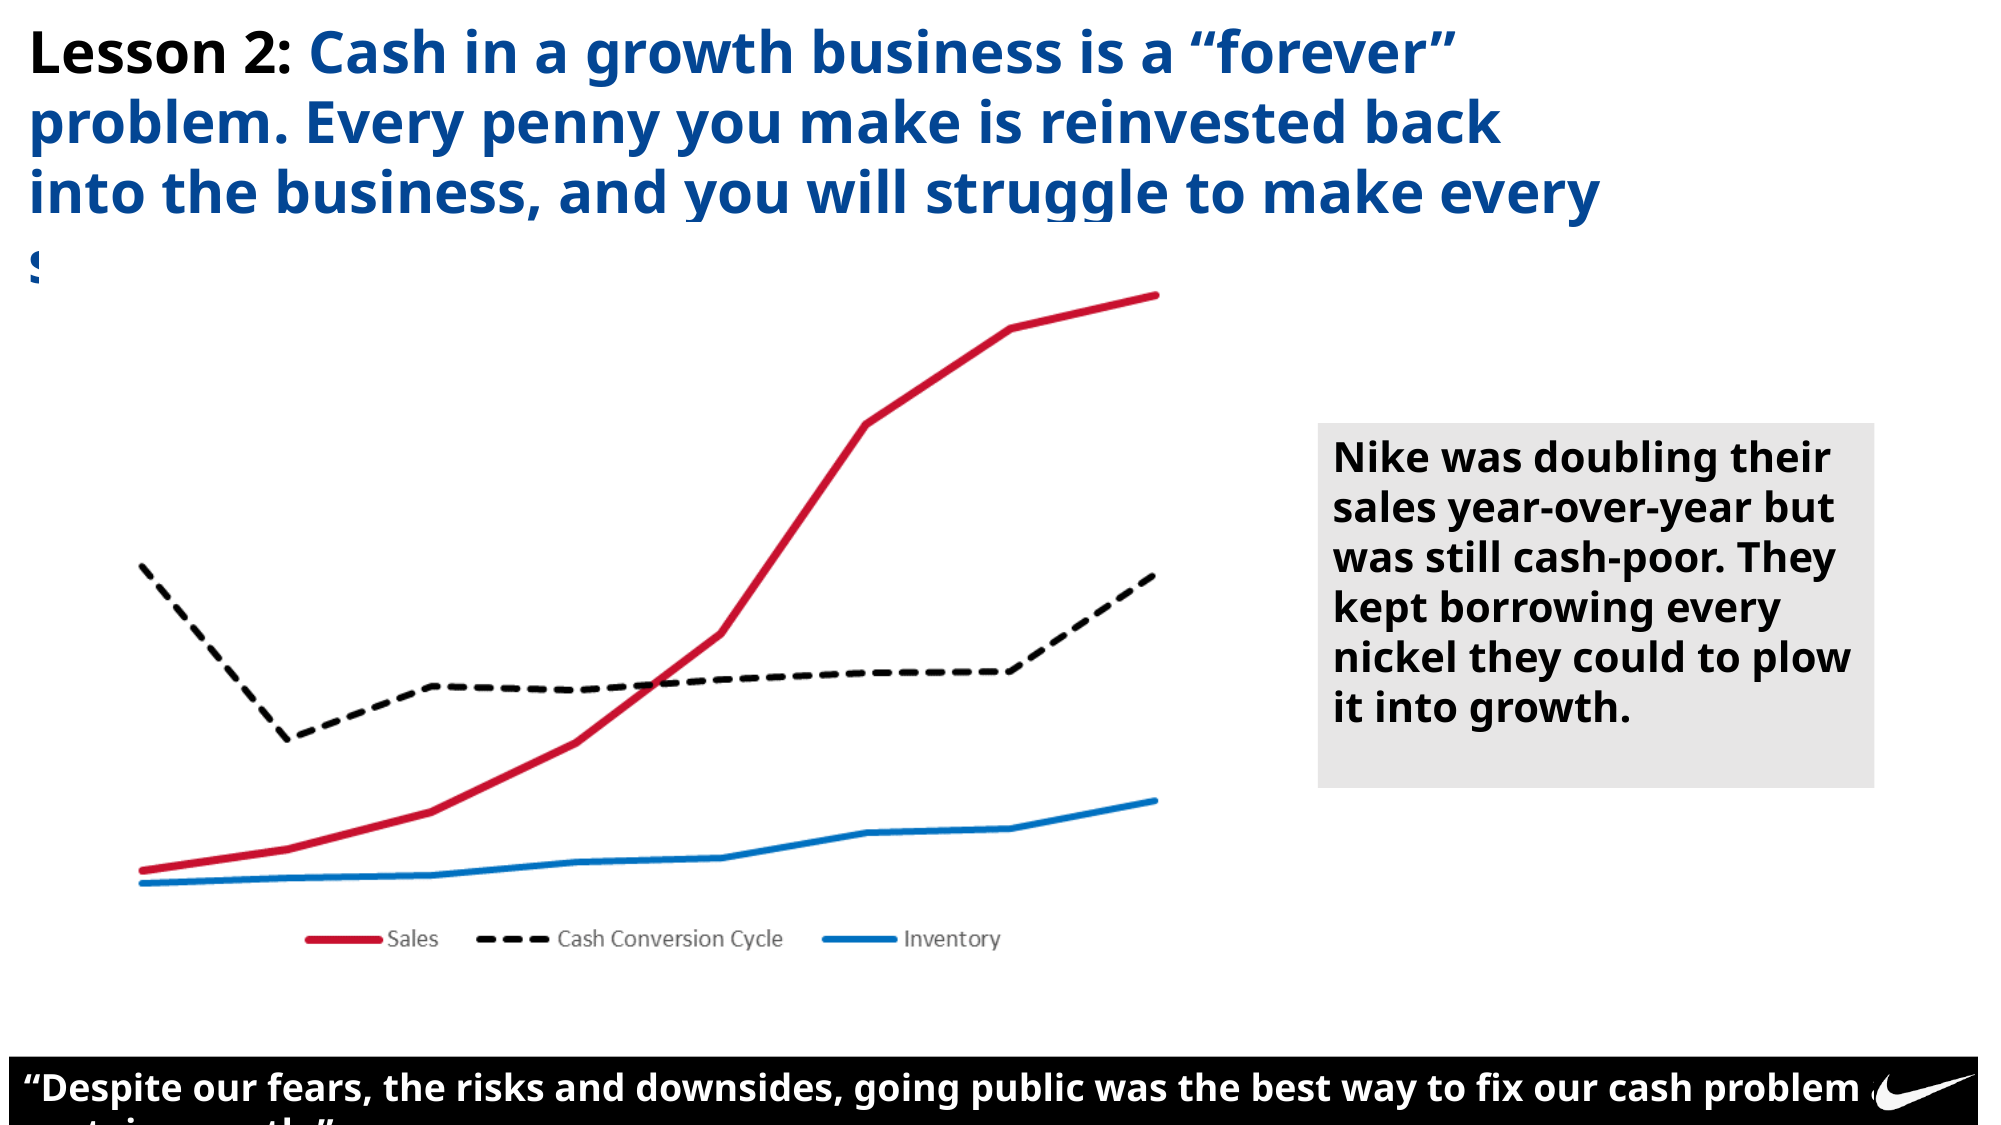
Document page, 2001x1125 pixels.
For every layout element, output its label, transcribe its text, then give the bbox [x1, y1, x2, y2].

picture [1874, 1071, 1978, 1115]
text_box Nike was doubling their sales year-over-year but was still cash-poor. They kept borrowing every nickel they could to plow it into growth. [1317, 423, 1875, 788]
text_box “Despite our fears, the risks and downsides, going public was the best way to fix our cash problem and sustain growth.” [9, 1056, 1978, 1125]
picture [38, 222, 1258, 980]
text_box Lesson 2: Cash in a growth business is a “forever” problem. Every penny you make is reinvested back into the business, and you will struggle to make every single payment and live on the float. [14, 7, 1632, 303]
